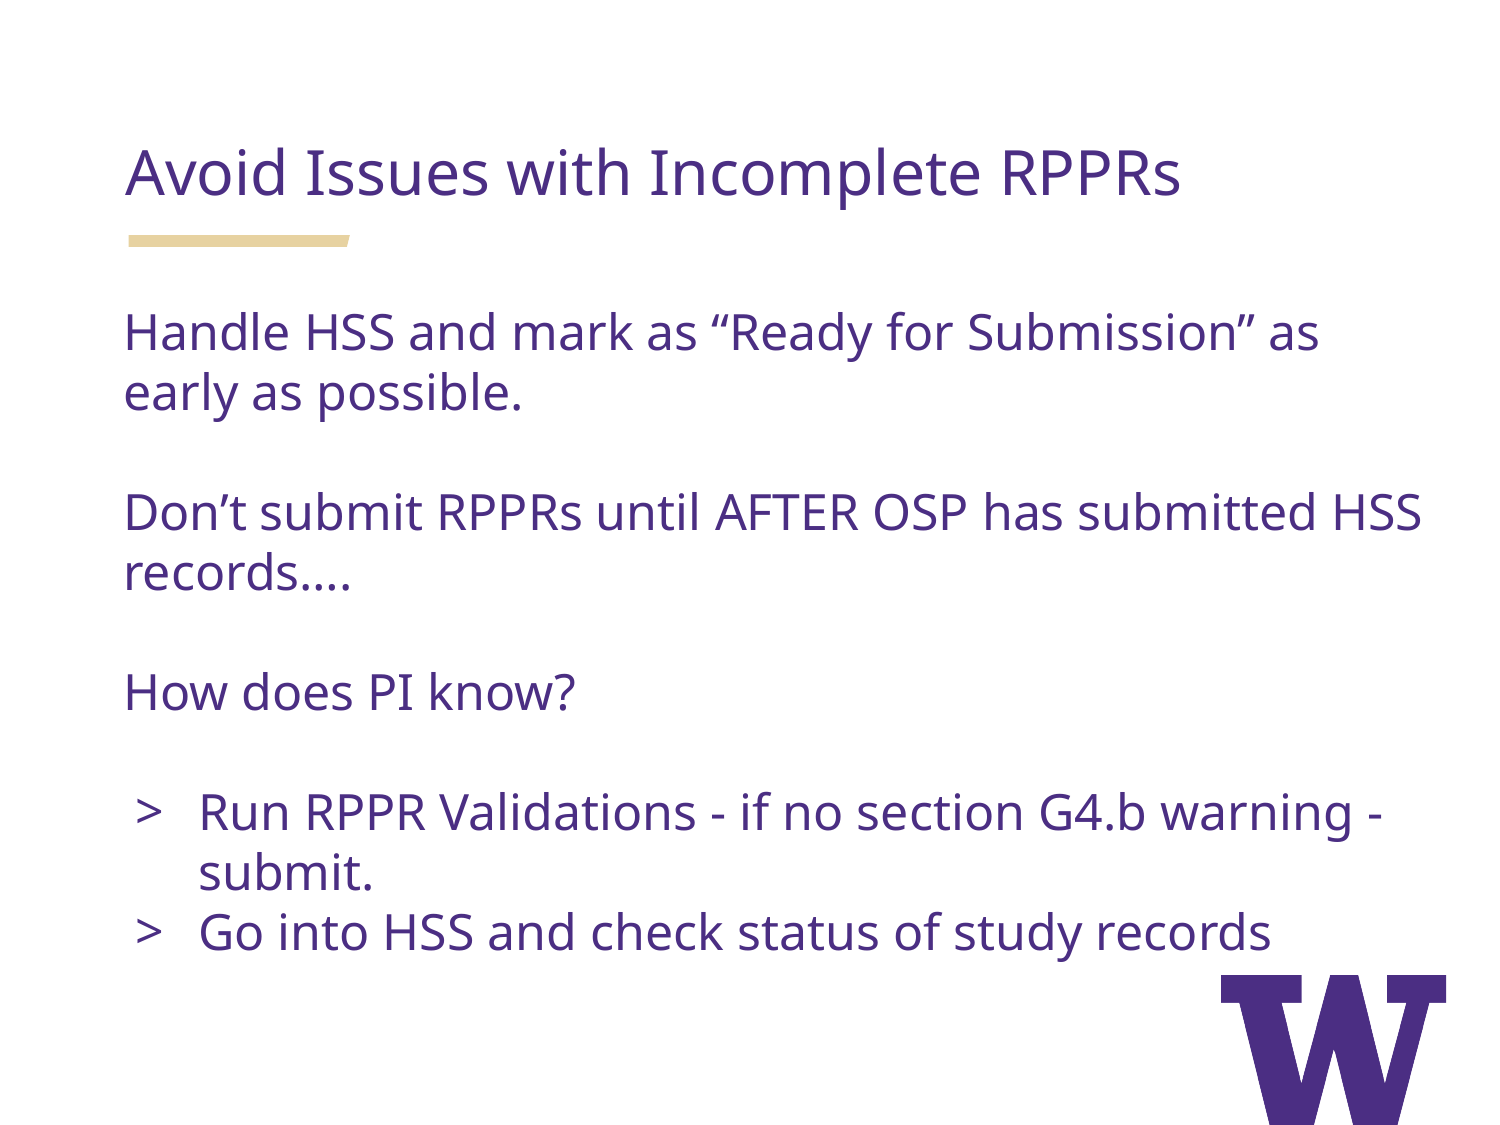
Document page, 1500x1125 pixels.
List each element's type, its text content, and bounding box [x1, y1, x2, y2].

picture [1221, 975, 1447, 1125]
list Avoid Issues with Incomplete RPPRs [110, 60, 1453, 224]
list Handle HSS and mark as “Ready for Submission” as early as possible. Don’t submit RPPRs until AFTER OSP has submitted HSS records…. How does PI know? Run RPPR Validations - if no section G4.b warning - submit. Go into HSS and check status of study records [108, 284, 1453, 944]
picture [128, 235, 350, 247]
